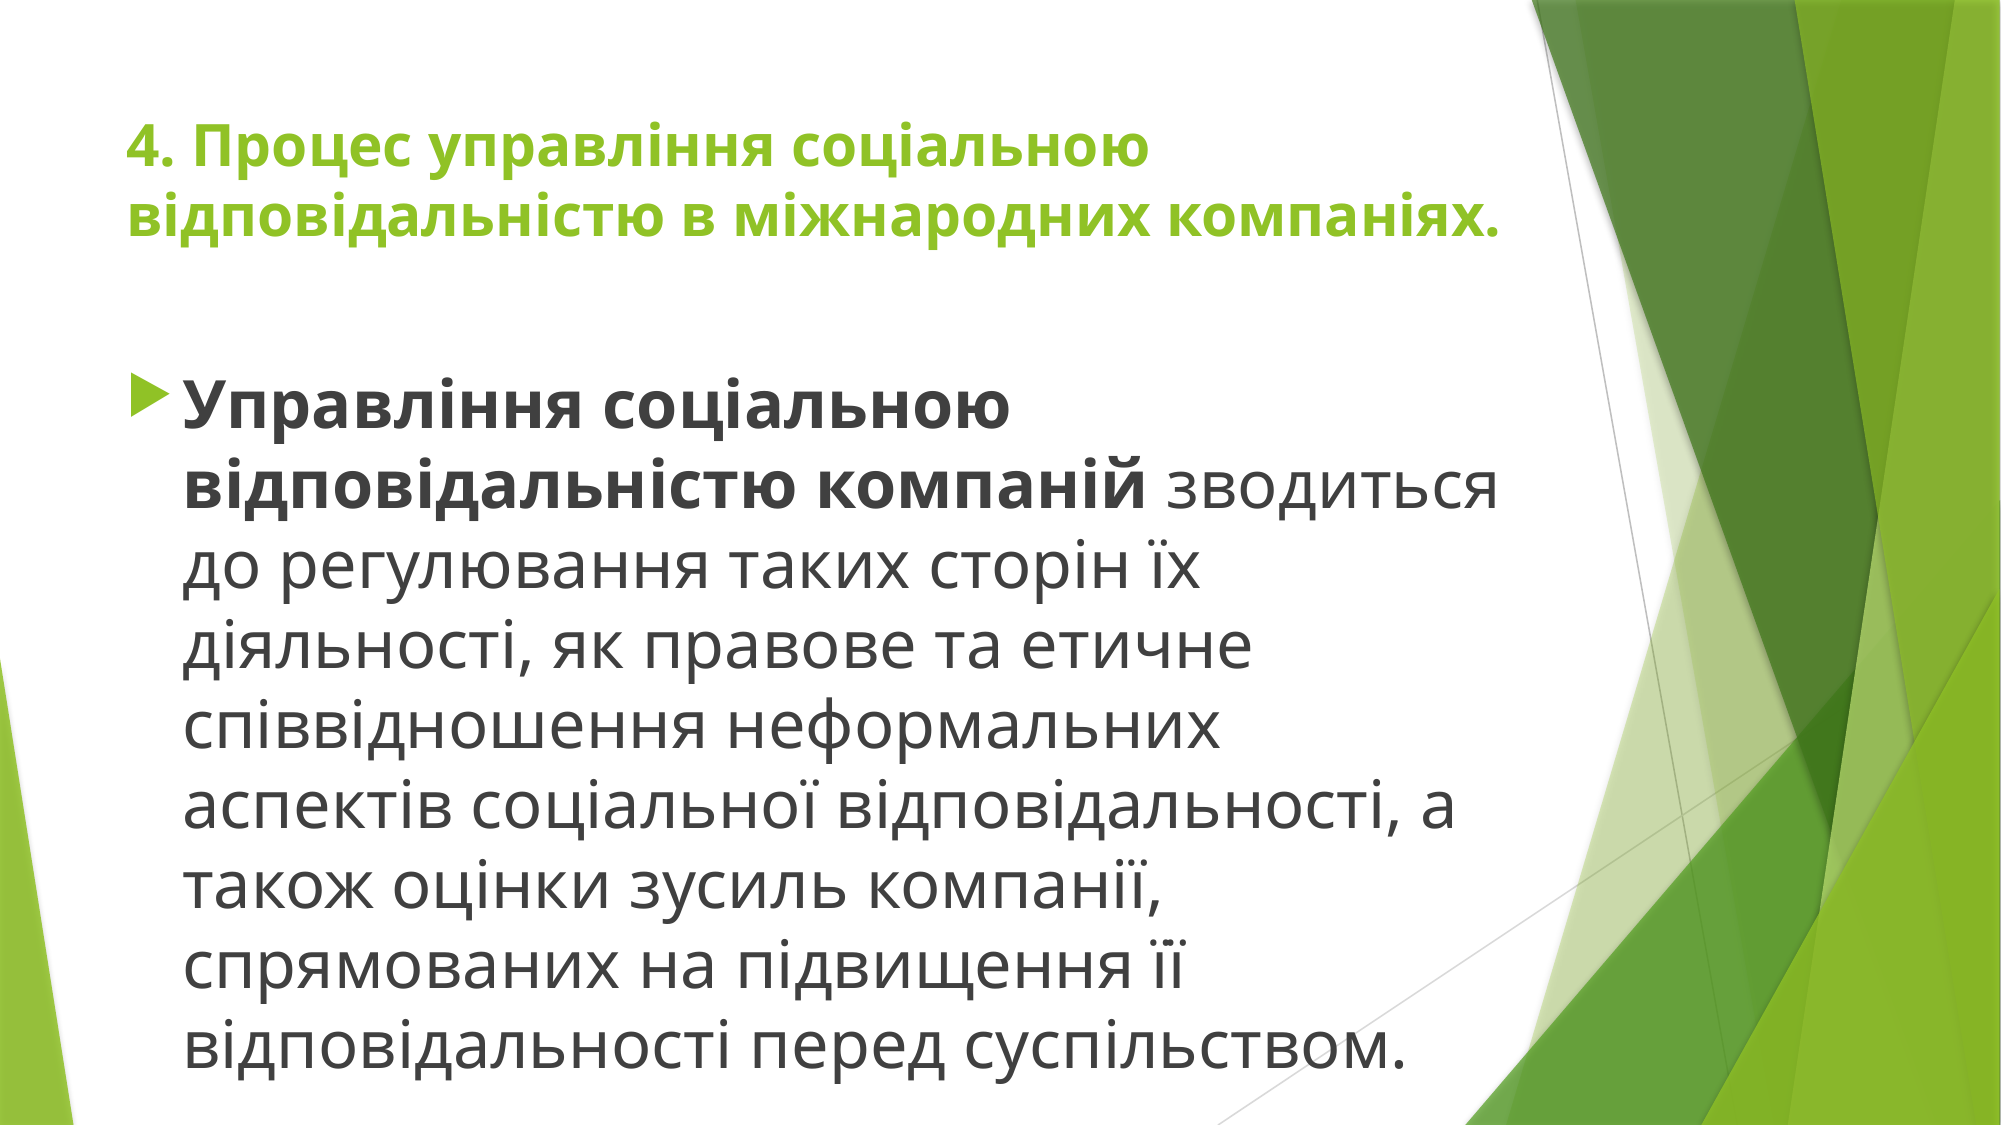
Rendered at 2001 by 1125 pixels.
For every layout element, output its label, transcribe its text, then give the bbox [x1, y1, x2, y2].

title 4. Процес управління соціальною відповідальністю в міжнародних компаніях. [111, 99, 1522, 317]
list Управління соціальною відповідальністю компаній зводиться до регулювання таких сторін їх діяльності, як правове та етичне співвідношення неформальних аспектів соціальної відповідальності, а також оцінки зусиль компанії, спрямованих на підвищення її відповідальності перед суспільством. [111, 354, 1522, 992]
